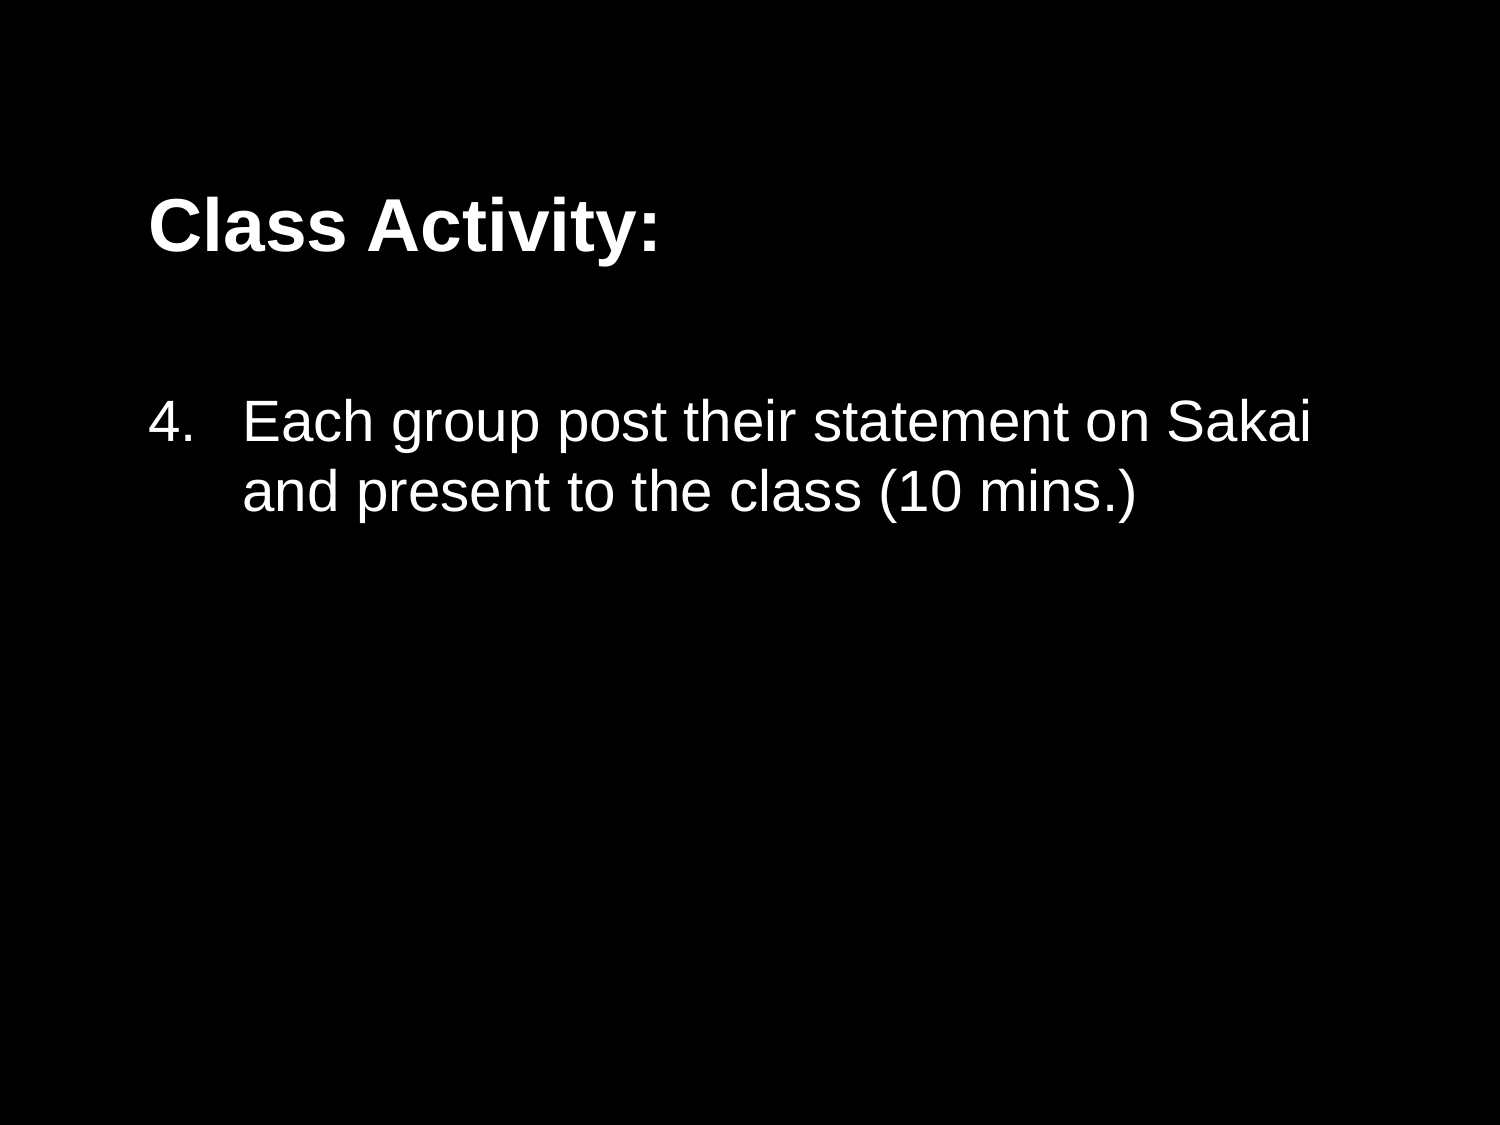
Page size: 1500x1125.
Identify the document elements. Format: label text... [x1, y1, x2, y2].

subtitle Class Activity: Each group post their statement on Sakai and present to the class (10 mins.) [133, 168, 1351, 1125]
